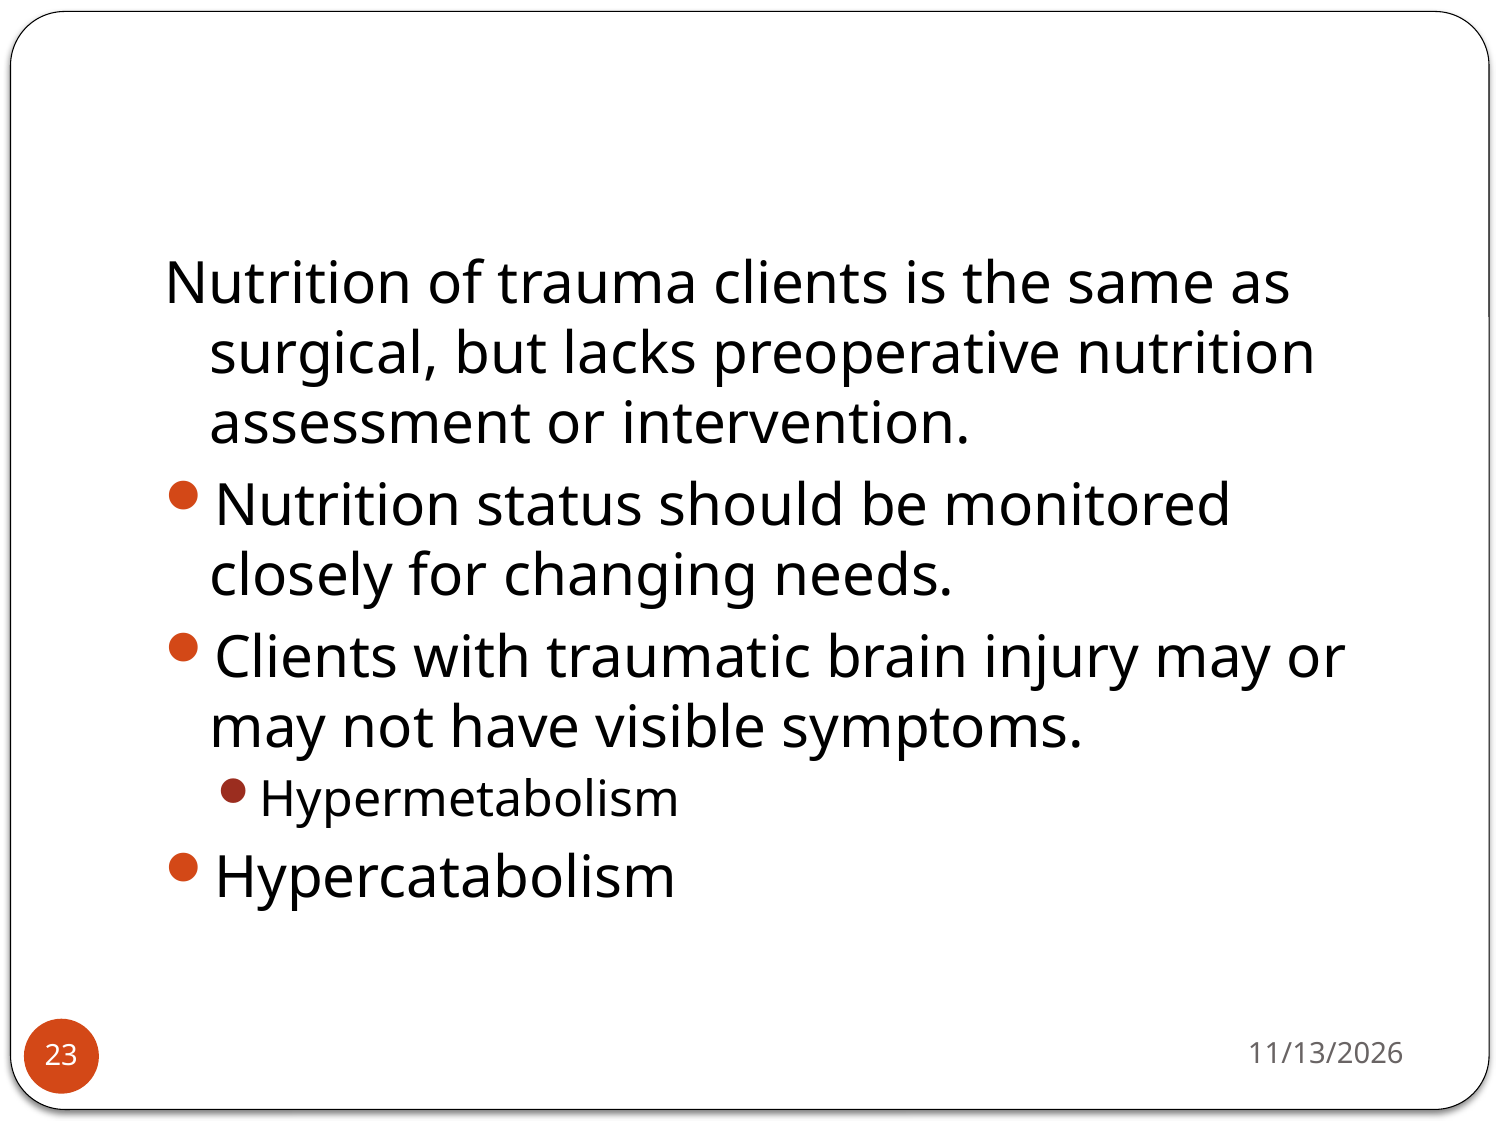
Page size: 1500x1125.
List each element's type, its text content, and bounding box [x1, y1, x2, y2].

list Nutrition of trauma clients is the same as surgical, but lacks preoperative nutrition assessment or intervention. Nutrition status should be monitored closely for changing needs. Clients with traumatic brain injury may or may not have visible symptoms. Hypermetabolism Hypercatabolism [150, 237, 1425, 988]
slide_number 23 [23, 1018, 99, 1094]
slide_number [1012, 1015, 1419, 1094]
